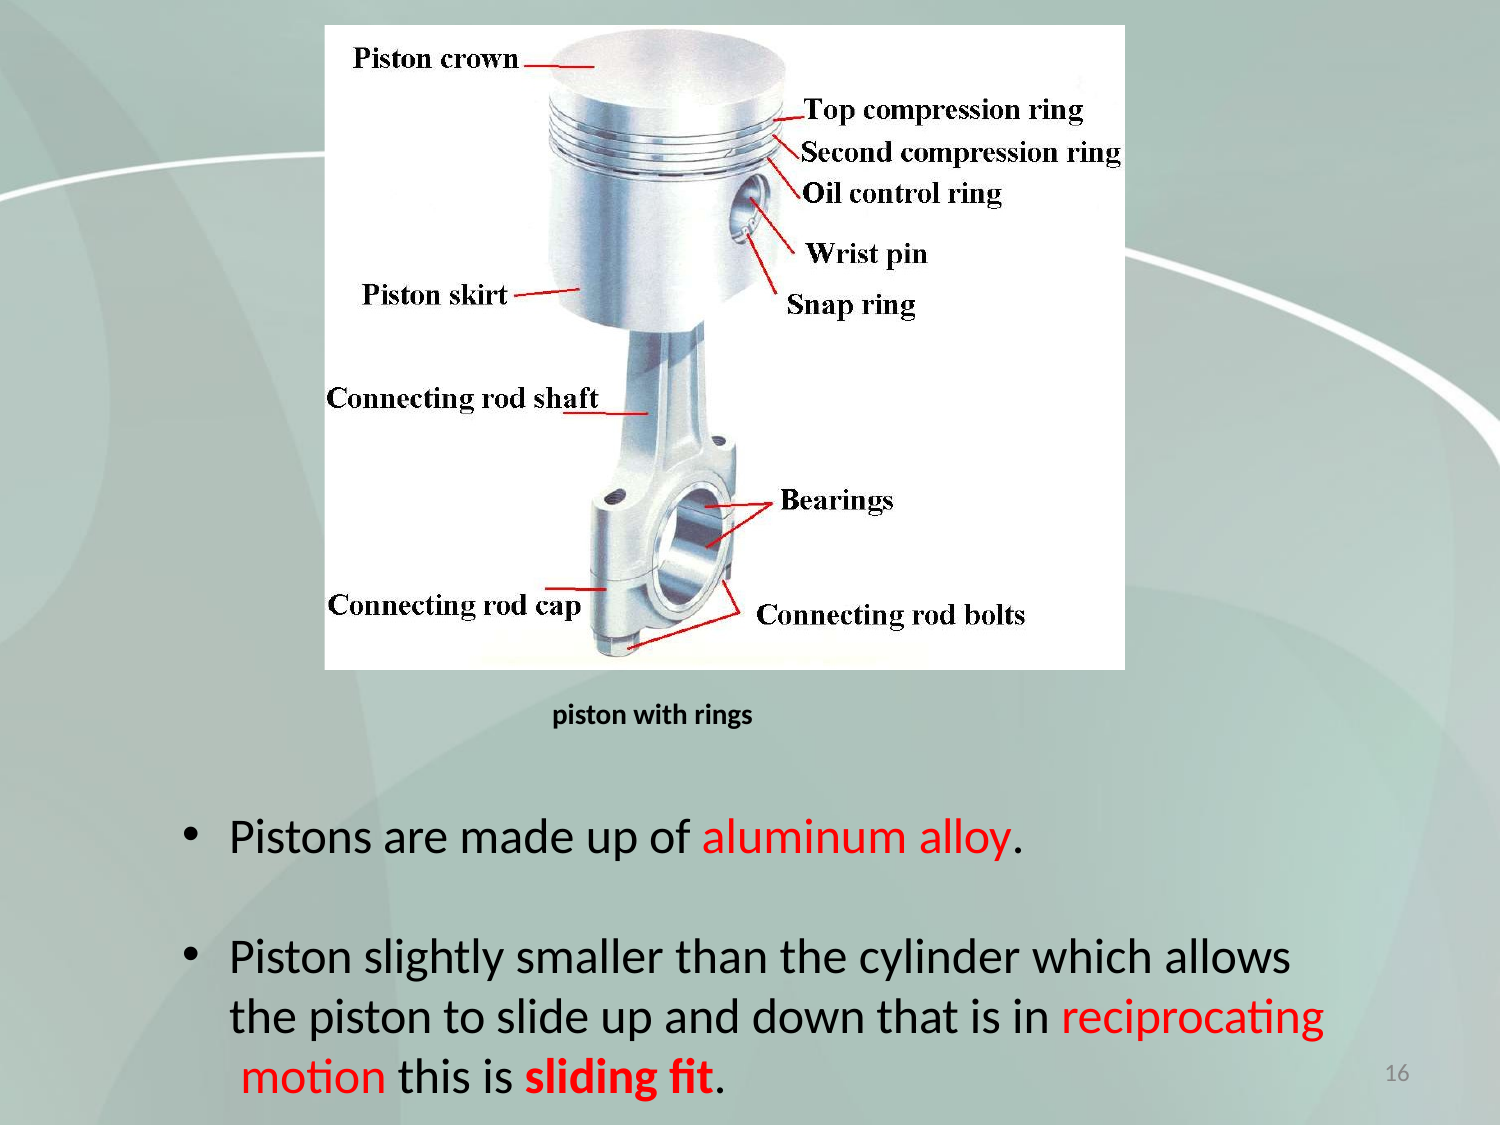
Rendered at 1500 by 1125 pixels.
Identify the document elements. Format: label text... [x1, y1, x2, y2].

picture [0, 0, 1500, 1125]
text_box Piston slightly smaller than the cylinder which allows the piston to slide up and down that is in reciprocating motion this is sliding fit. [180, 921, 1335, 1104]
text_box 16 [1382, 1054, 1413, 1087]
text_box piston with rings [362, 692, 1002, 730]
text_box Pistons are made up of aluminum alloy. [180, 801, 1029, 864]
text_box [324, 25, 1125, 670]
